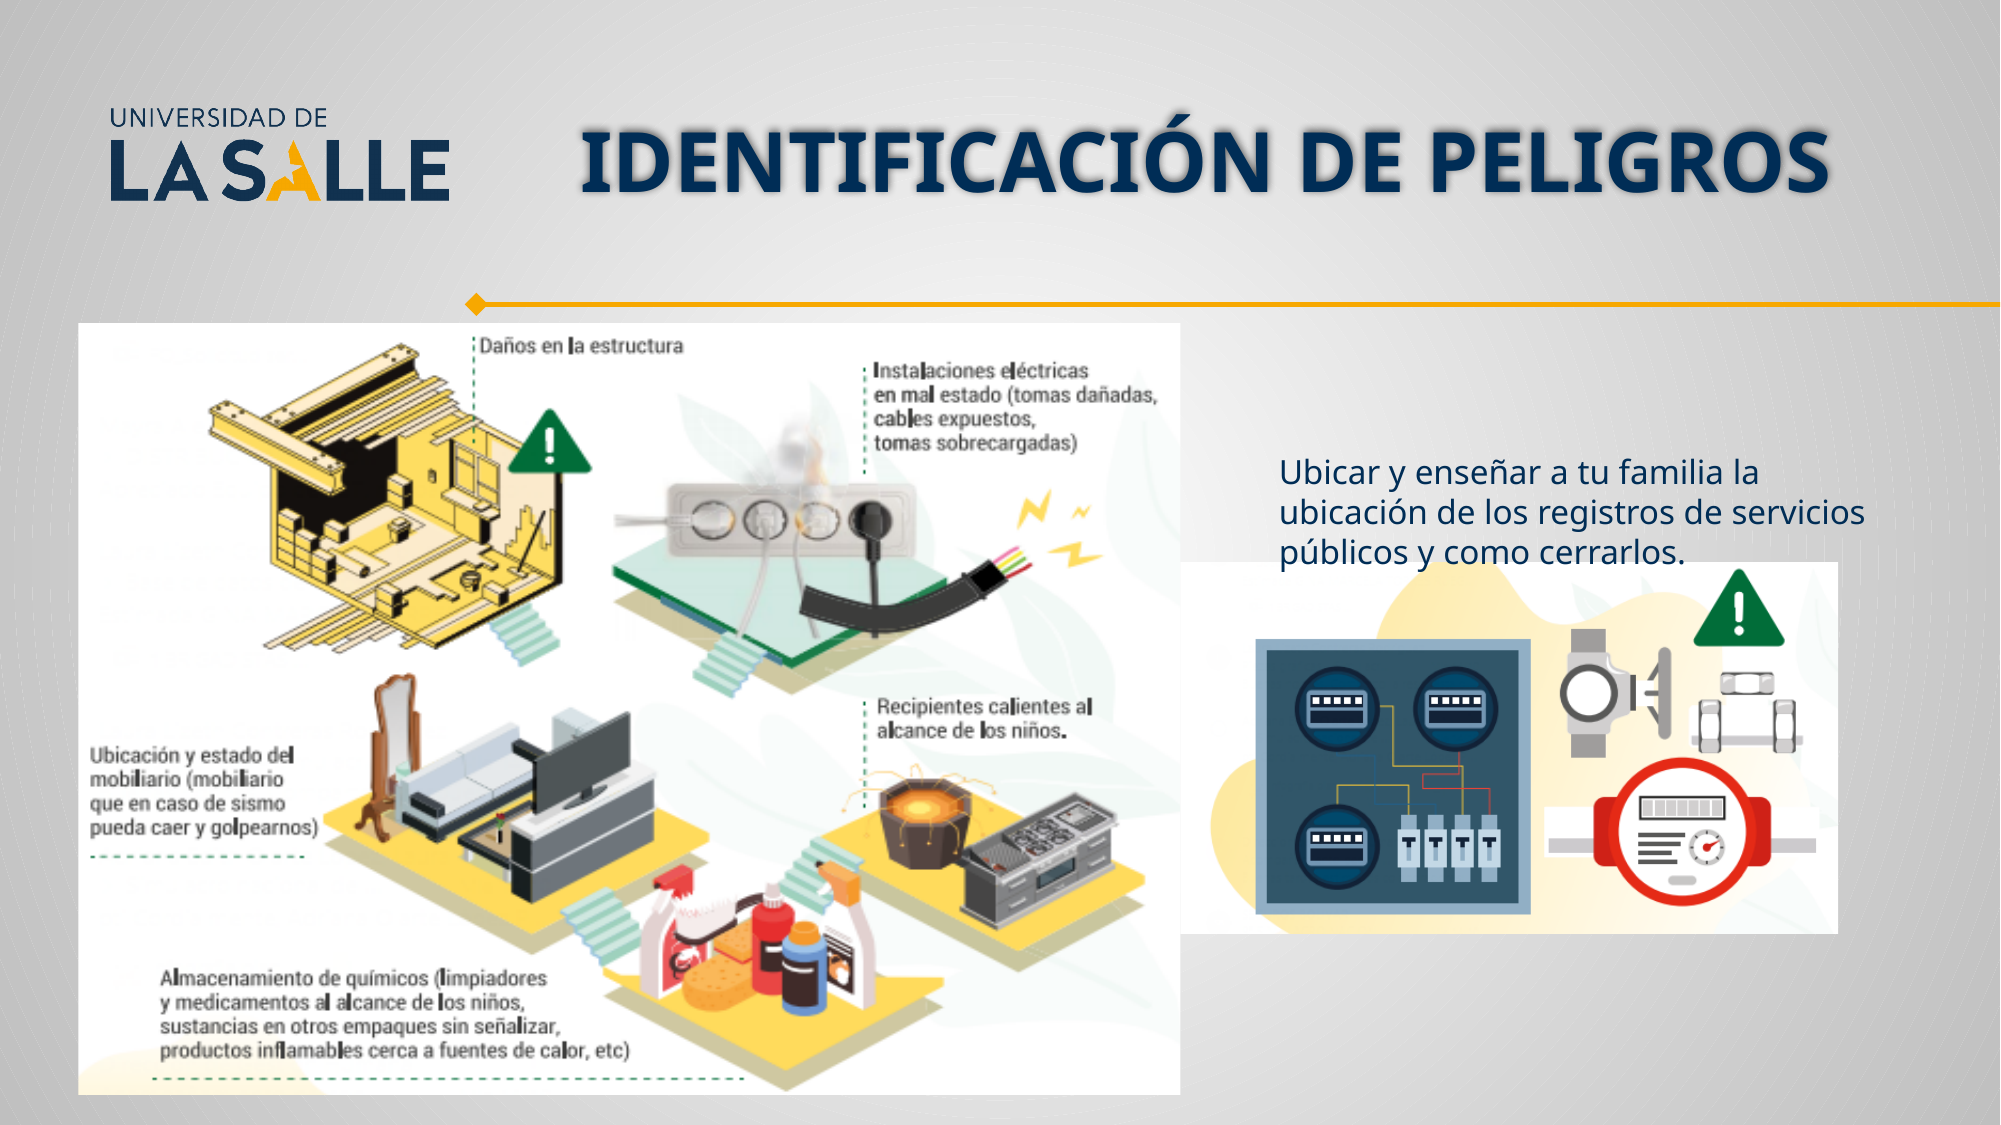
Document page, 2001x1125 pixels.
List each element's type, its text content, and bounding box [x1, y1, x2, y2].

picture [78, 323, 1839, 1095]
text_box Ubicar y enseñar a tu familia la ubicación de los registros de servicios públicos y como cerrarlos. [1263, 443, 1922, 579]
text_box [9, 0, 1157, 512]
title IDENTIFICACIÓN DE PELIGROS [1157, 56, 1902, 217]
